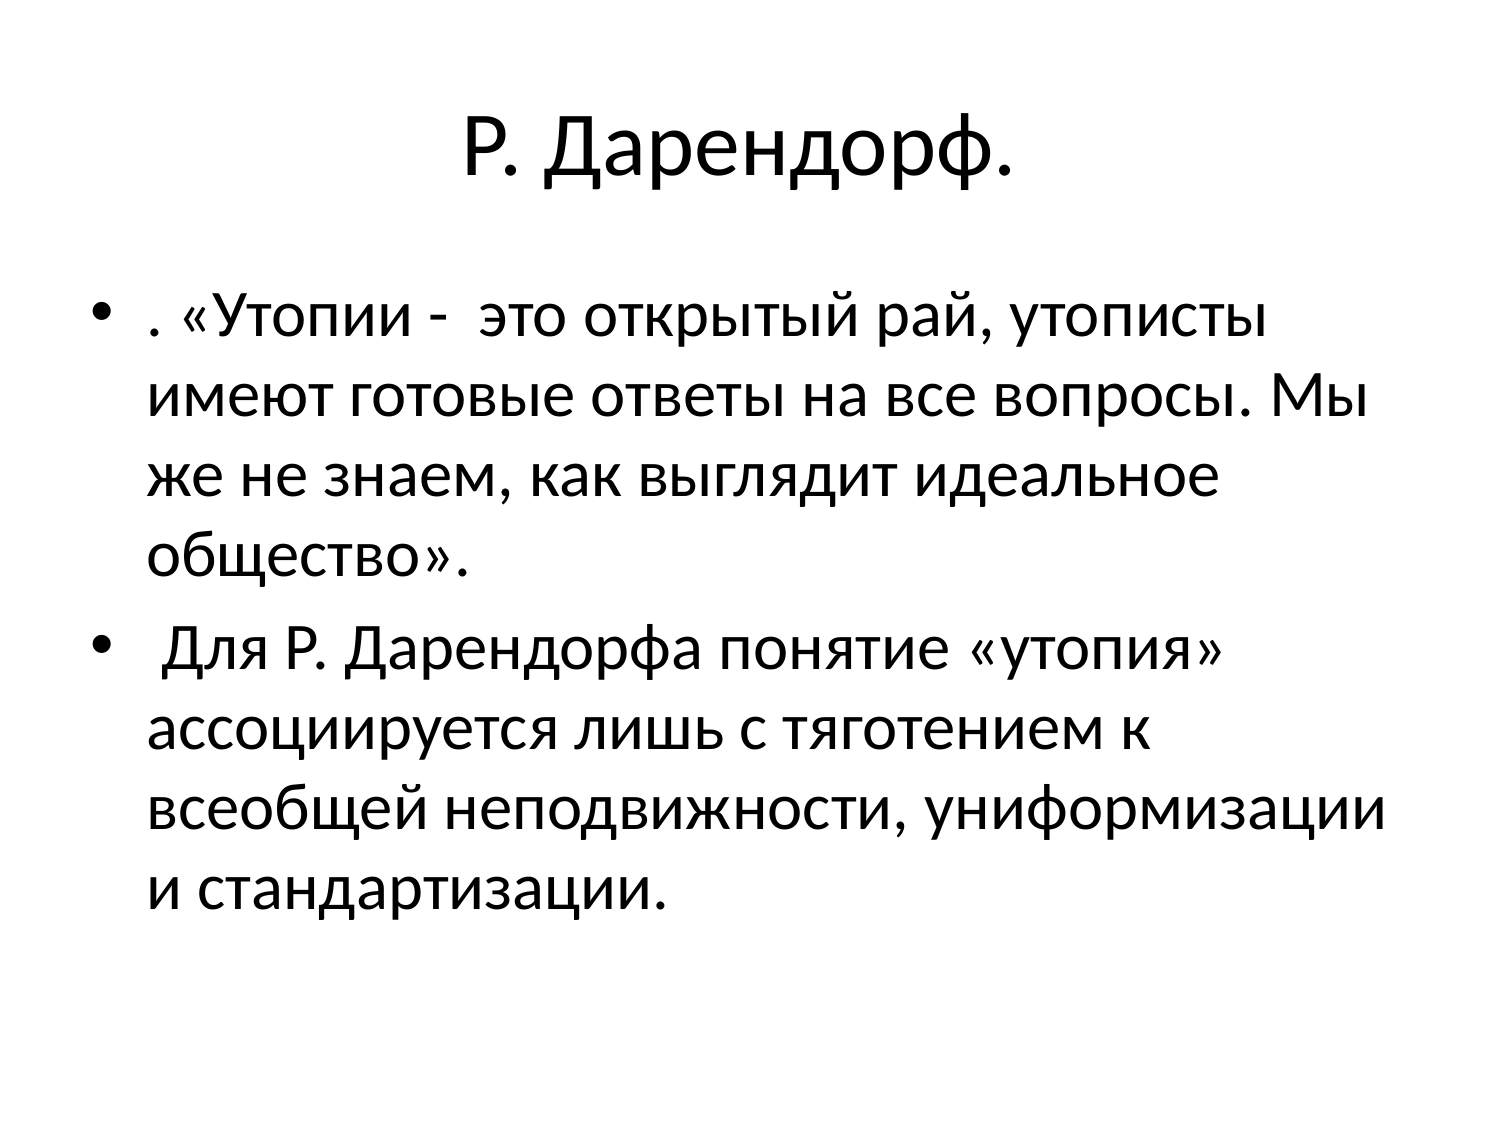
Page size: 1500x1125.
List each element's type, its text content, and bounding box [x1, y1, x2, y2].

title Р. Дарендорф. [75, 45, 1425, 233]
list . «Утопии - это открытый рай, утописты имеют готовые ответы на все вопросы. Мы же не знаем, как выглядит идеальное общество». Для Р. Дарендорфа понятие «утопия» ассоциируется лишь с тяготением к всеобщей неподвижности, униформизации и стандартизации. [75, 262, 1425, 1005]
